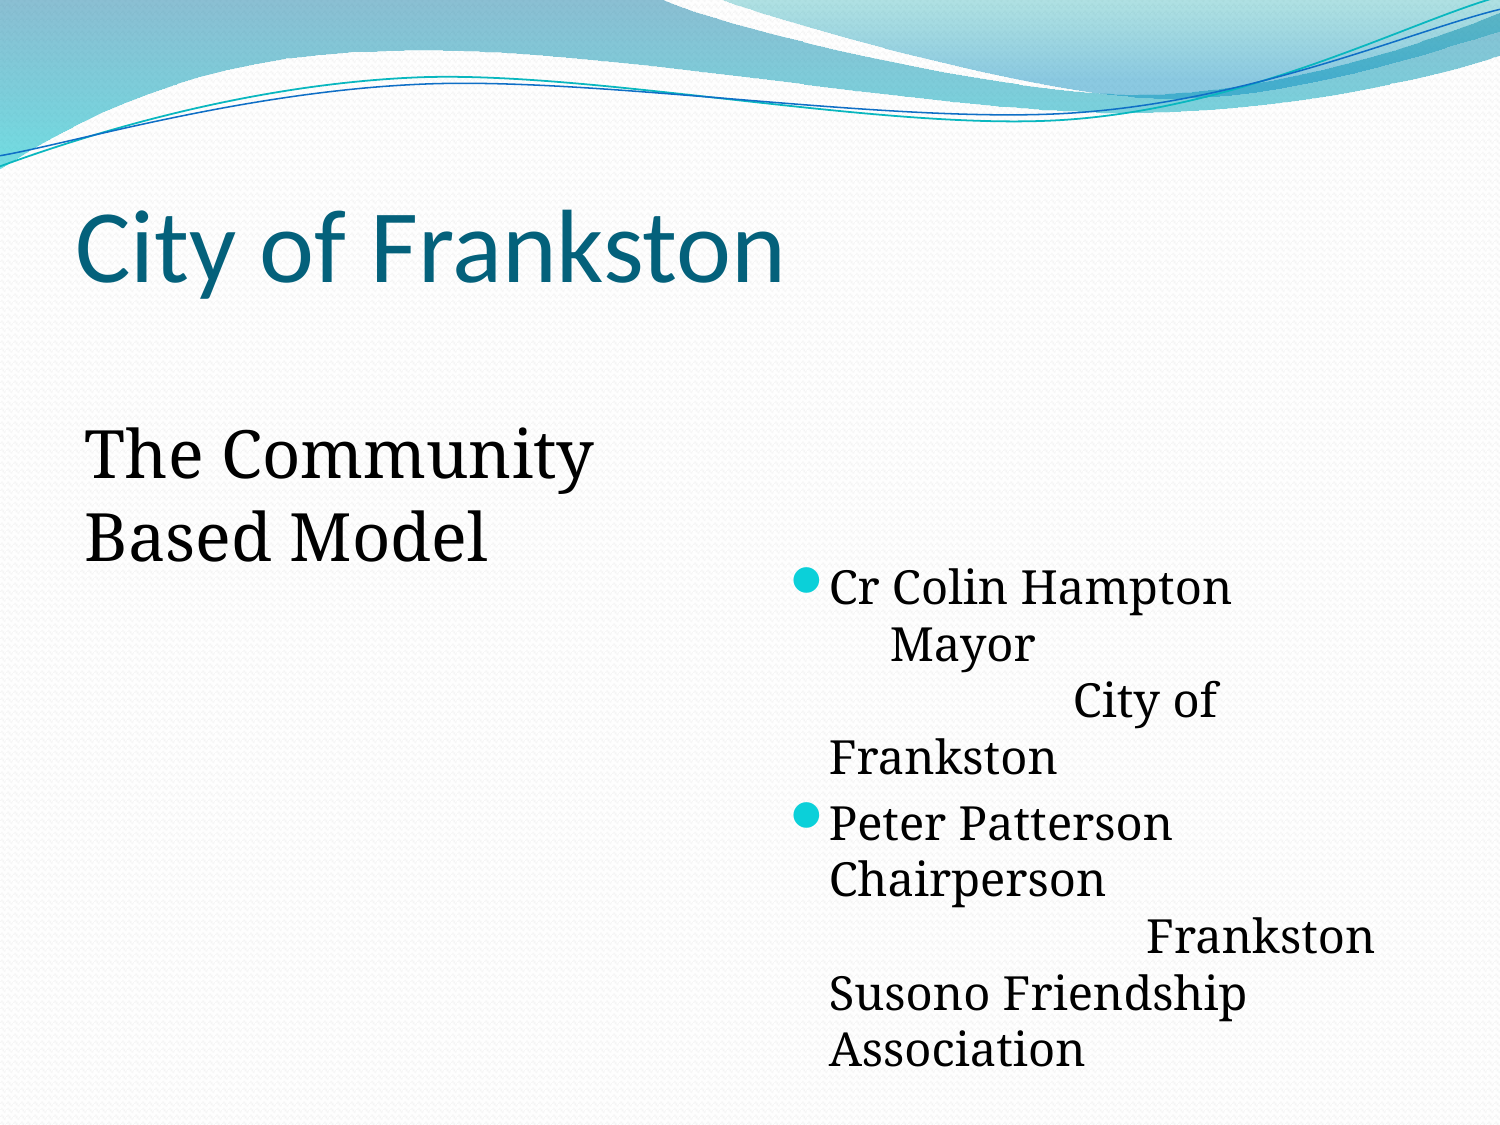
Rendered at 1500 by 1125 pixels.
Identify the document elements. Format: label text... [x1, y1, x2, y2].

title City of Frankston [75, 115, 1425, 303]
list The Community Based Model [24, 387, 688, 1115]
list Cr Colin Hampton Mayor City of Frankston Peter Patterson Chairperson Frankston Susono Friendship Association [774, 549, 1438, 1085]
